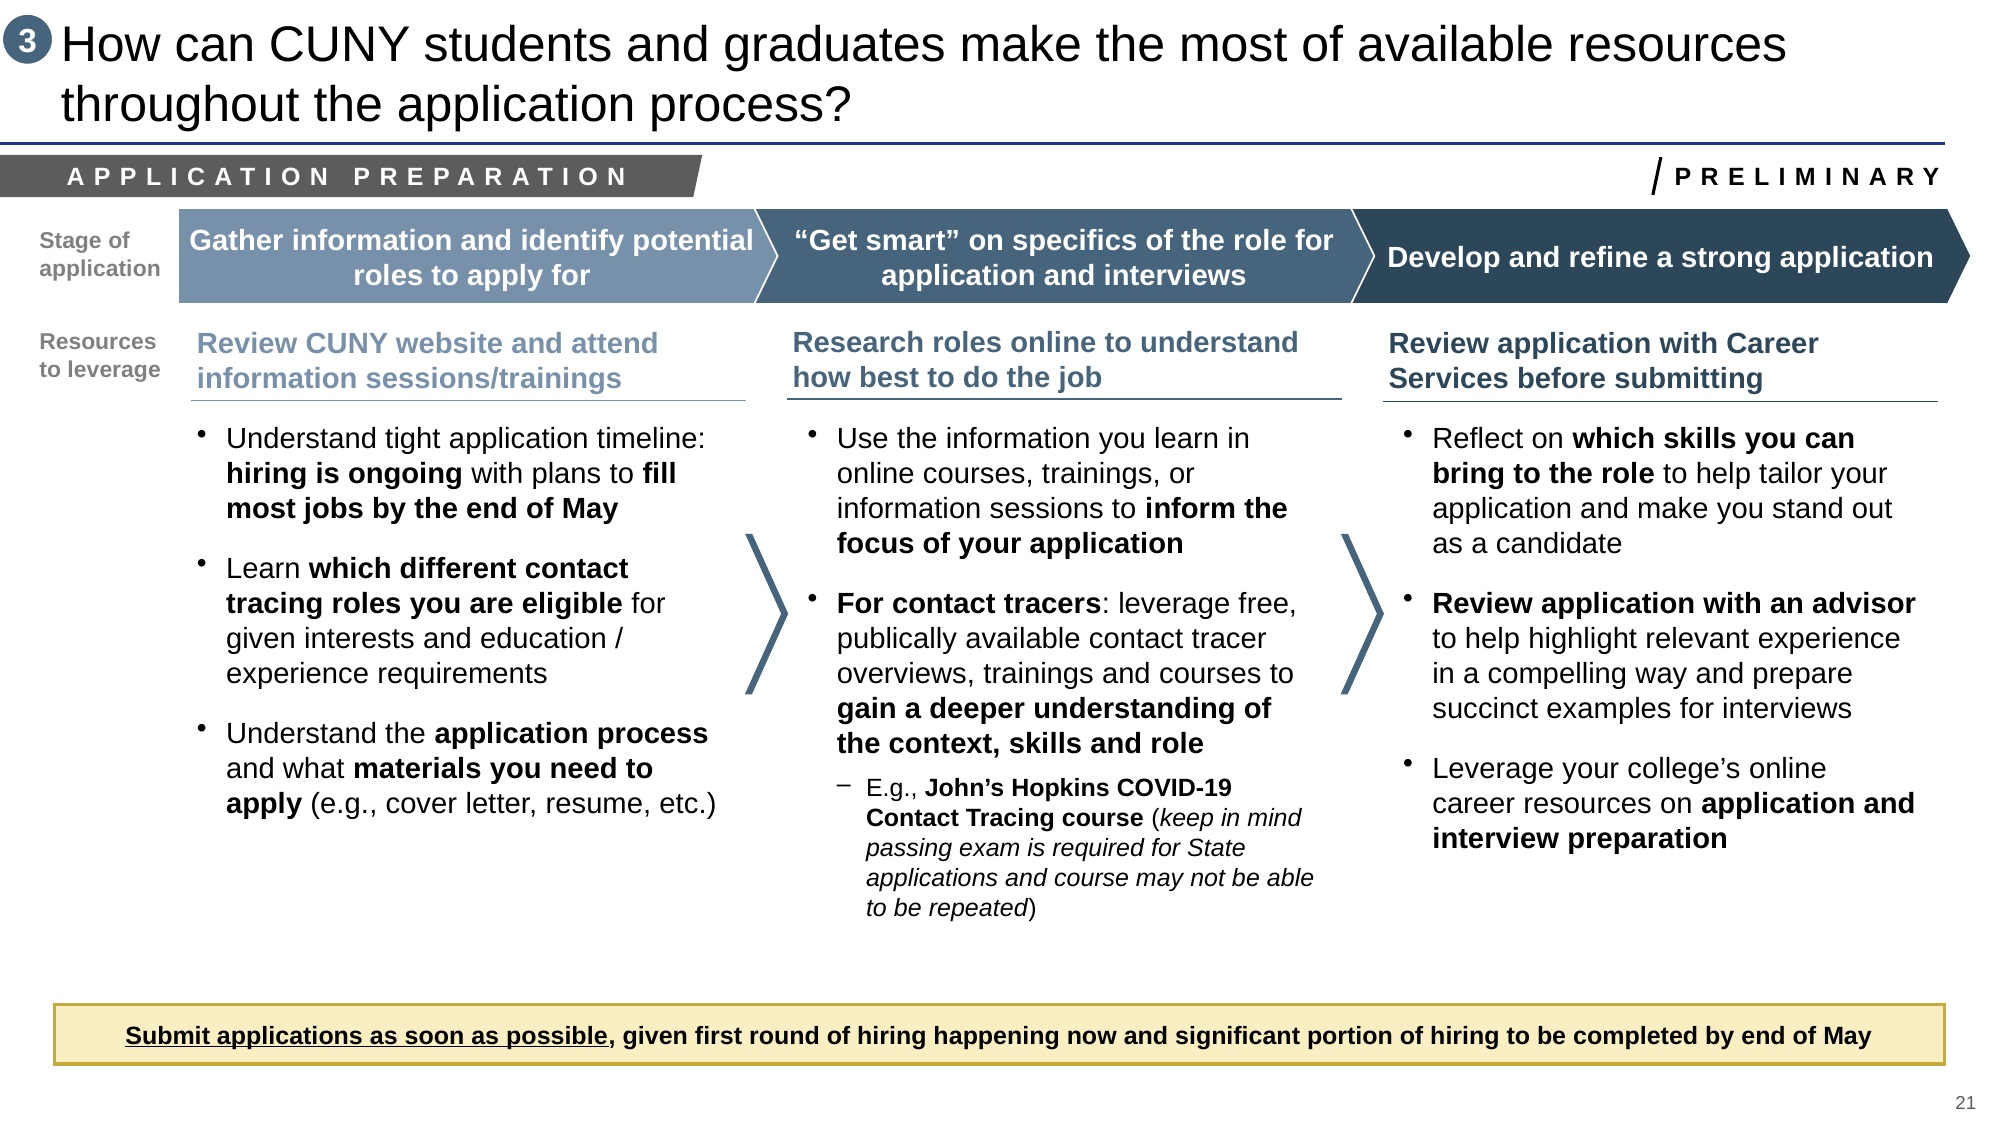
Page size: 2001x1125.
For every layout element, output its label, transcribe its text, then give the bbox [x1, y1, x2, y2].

text_box Submit applications as soon as possible, given first round of hiring happening now and significant portion of hiring to be completed by end of May [54, 1004, 1946, 1065]
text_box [786, 317, 1342, 399]
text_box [0, 154, 703, 198]
text_box Stage of application [33, 219, 177, 287]
text_box Resources to leverage [33, 320, 179, 388]
text_box [745, 533, 788, 695]
text_box Use the information you learn in online courses, trainings, or information sessions to inform the focus of your application For contact tracers: leverage free, publically available contact tracer overviews, trainings and courses to gain a deeper understanding of the context, skills and role E.g., John’s Hopkins COVID-19 Contact Tracing course (keep in mind passing exam is required for State applications and course may not be able to be repeated) [801, 413, 1328, 928]
text_box 3 [0, 12, 55, 67]
text_box [1340, 533, 1384, 695]
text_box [1382, 317, 1938, 402]
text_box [178, 208, 1972, 304]
title How can CUNY students and graduates make the most of available resources throughout the application process? [54, 0, 1945, 144]
text_box Understand tight application timeline: hiring is ongoing with plans to fill most jobs by the end of May Learn which different contact tracing roles you are eligible for given interests and education / experience requirements Understand the application process and what materials you need to apply (e.g., cover letter, resume, etc.) [190, 413, 732, 826]
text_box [1656, 156, 1946, 196]
text_box Reflect on which skills you can bring to the role to help tailor your application and make you stand out as a candidate Review application with an advisor to help highlight relevant experience in a compelling way and prepare succinct examples for interviews Leverage your college’s online career resources on application and interview preparation [1397, 413, 1925, 861]
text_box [190, 317, 746, 401]
